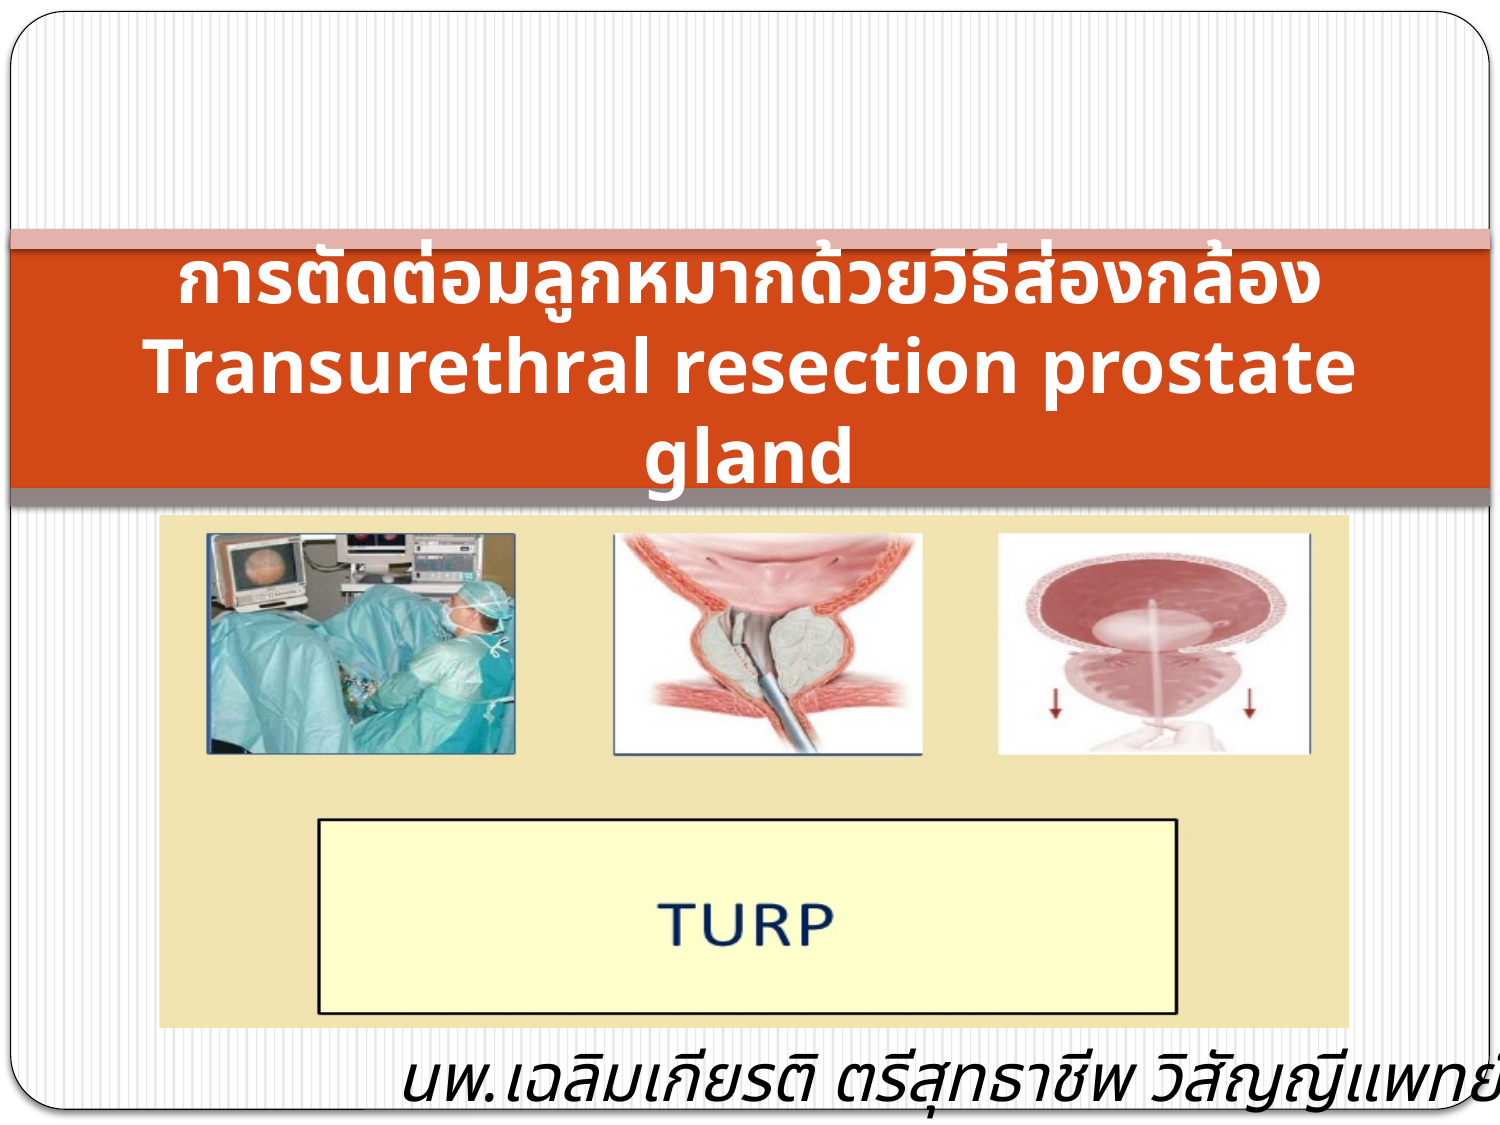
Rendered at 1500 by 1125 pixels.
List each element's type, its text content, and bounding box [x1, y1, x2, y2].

text_box นพ.เฉลิมเกียรติ ตรีสุทธาชีพ วิสัญญีแพทย์ รพ.กำแพงเพชร [381, 1027, 1500, 1125]
title การตัดต่อมลูกหมากด้วยวิธีส่องกล้อง Transurethral resection prostate gland [75, 247, 1425, 489]
picture [159, 514, 1350, 1028]
